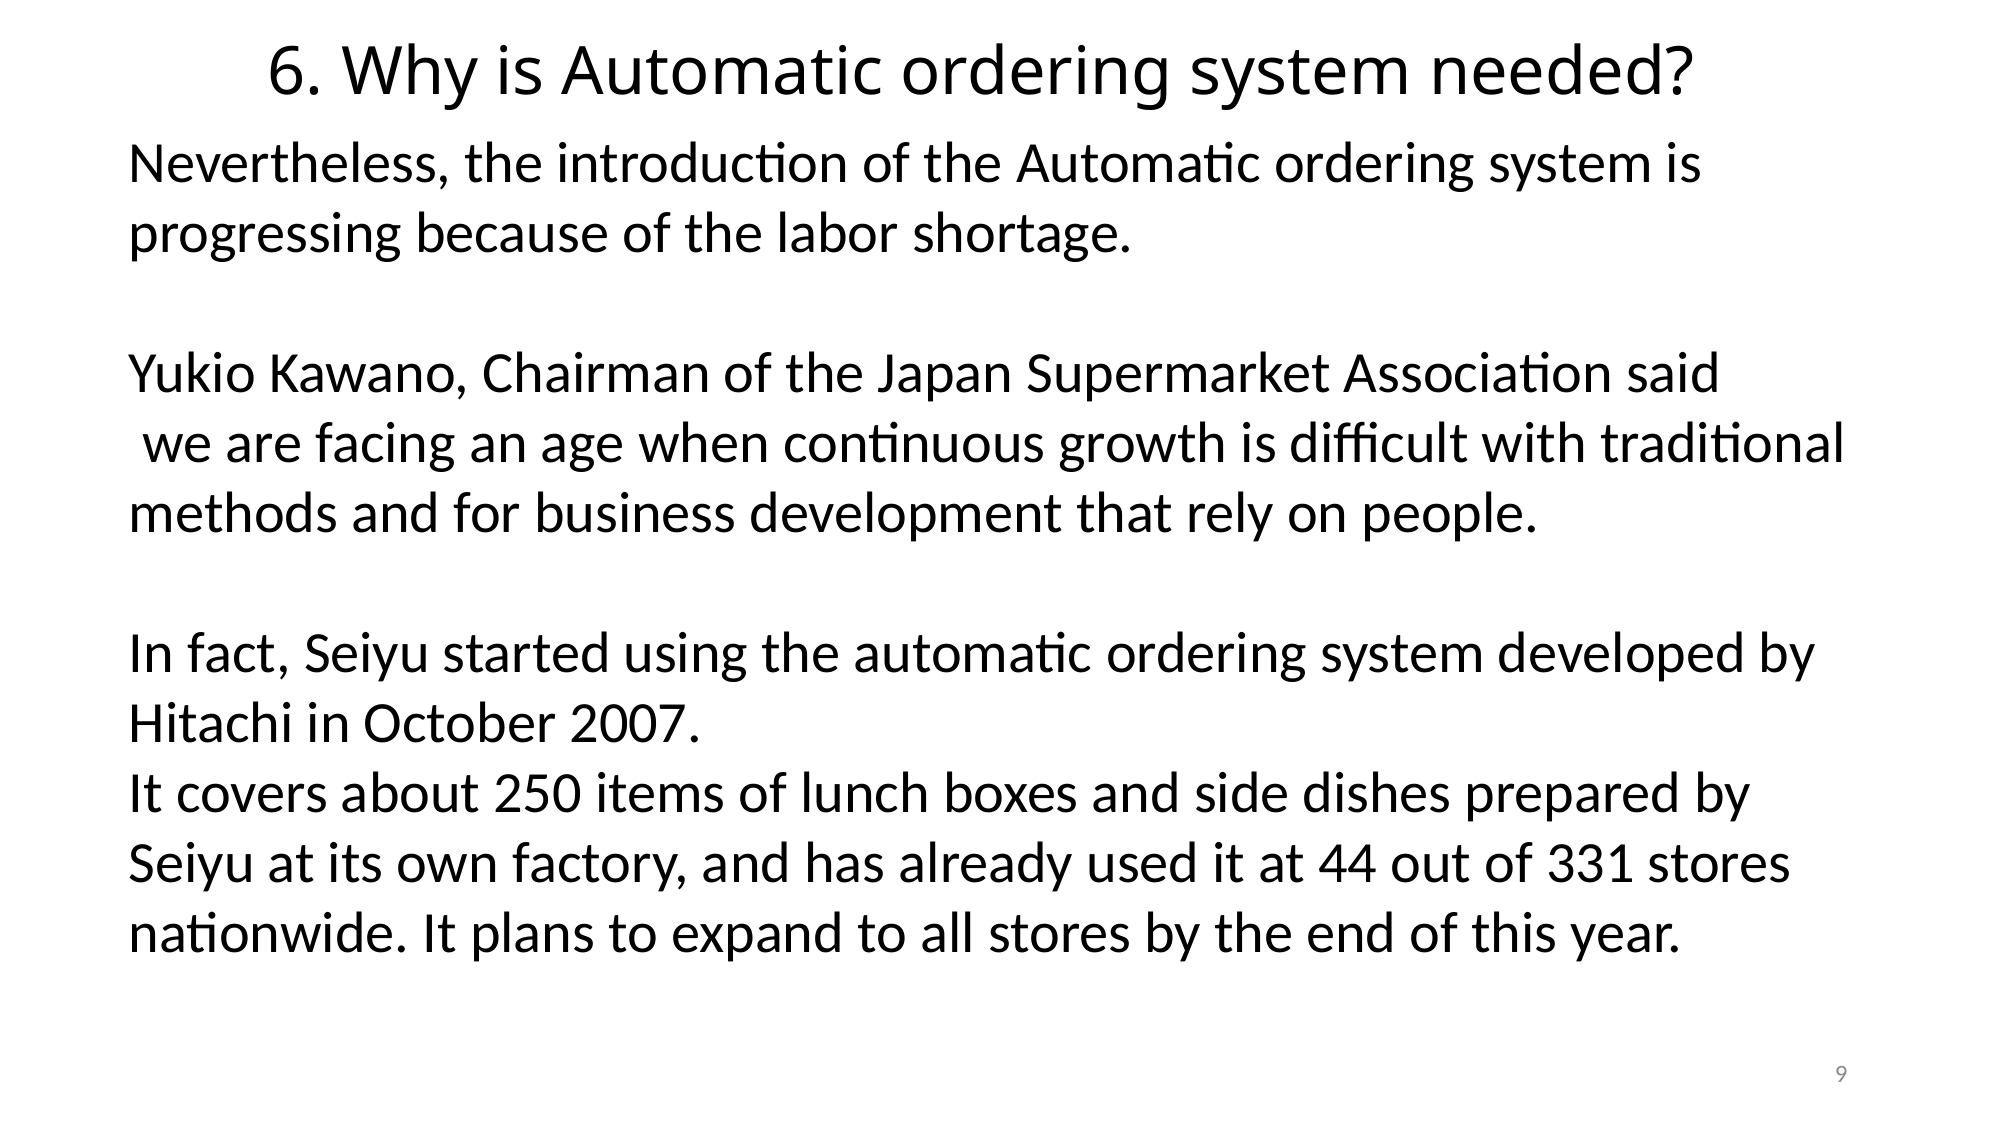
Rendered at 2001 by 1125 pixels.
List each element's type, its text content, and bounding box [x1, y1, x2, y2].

slide_number 9 [1412, 1042, 1863, 1103]
title 6. Why is Automatic ordering system needed? [240, 22, 1741, 116]
text_box Nevertheless, the introduction of the Automatic ordering system is progressing because of the labor shortage. Yukio Kawano, Chairman of the Japan Supermarket Association said we are facing an age when continuous growth is difficult with traditional methods and for business development that rely on people. In fact, Seiyu started using the automatic ordering system developed by Hitachi in October 2007. It covers about 250 items of lunch boxes and side dishes prepared by Seiyu at its own factory, and has already used it at 44 out of 331 stores nationwide. It plans to expand to all stores by the end of this year. [114, 116, 1863, 972]
